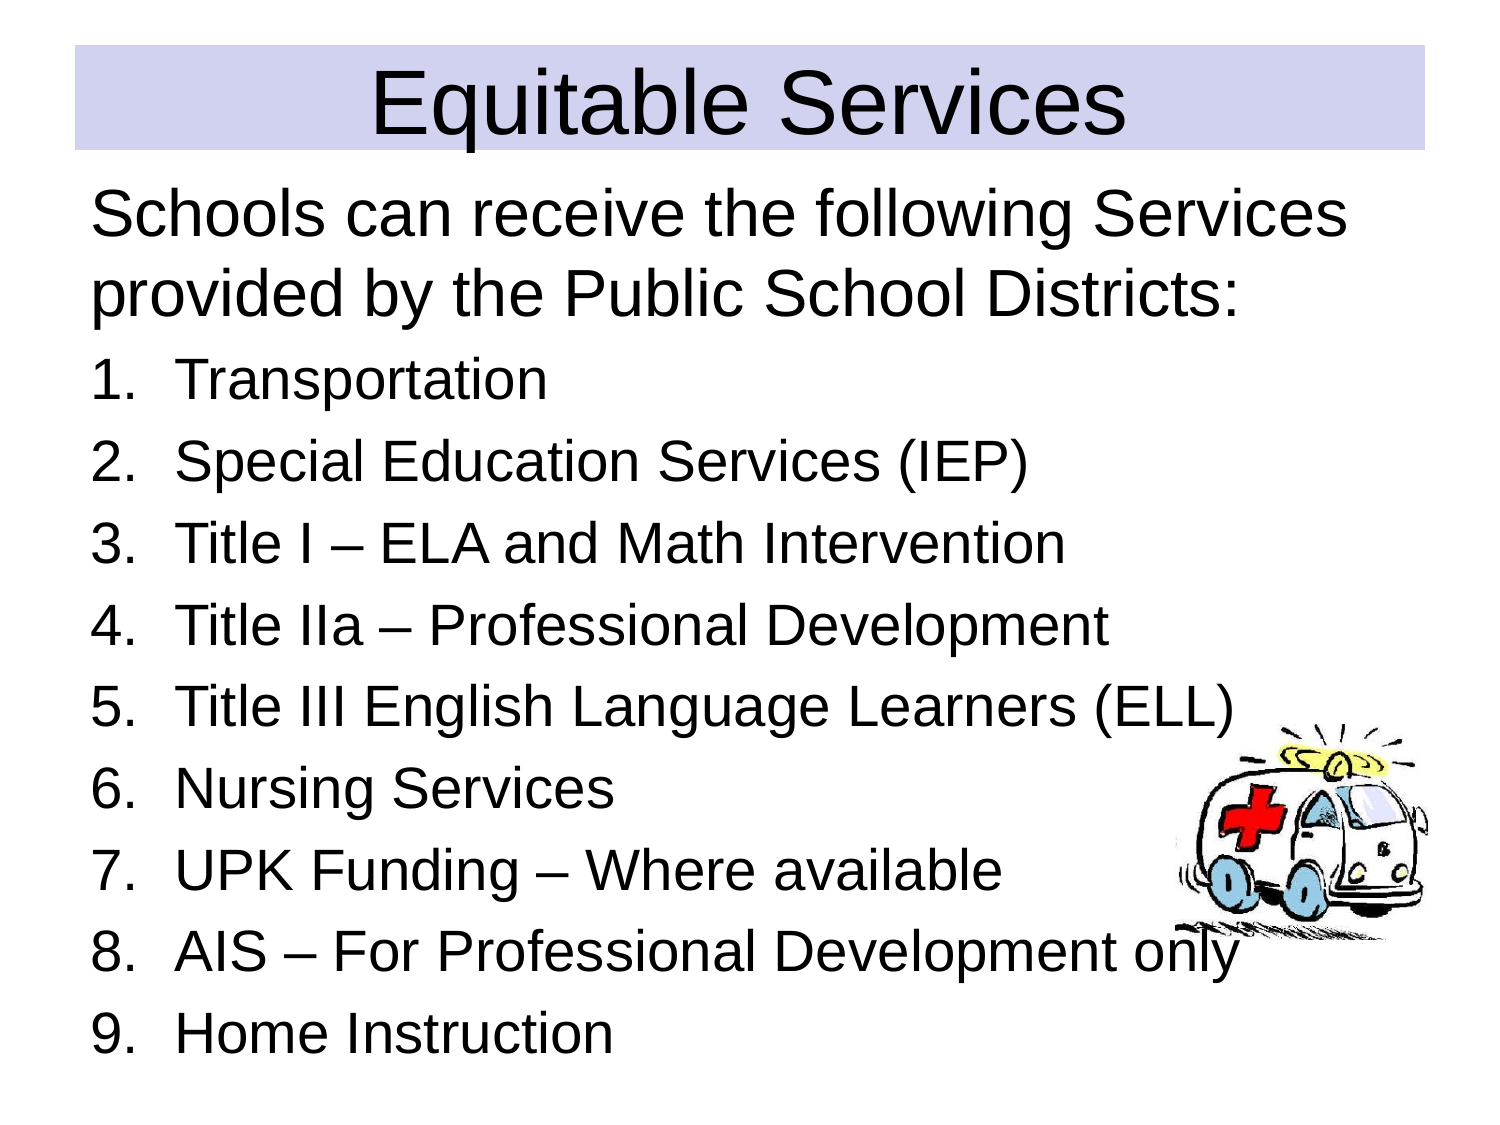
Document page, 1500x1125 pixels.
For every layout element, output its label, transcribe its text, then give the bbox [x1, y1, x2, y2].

list Schools can receive the following Services provided by the Public School Districts: Transportation Special Education Services (IEP) Title I – ELA and Math Intervention Title IIa – Professional Development Title III English Language Learners (ELL) Nursing Services UPK Funding – Where available AIS – For Professional Development only Home Instruction [75, 162, 1425, 1088]
picture [1174, 724, 1428, 941]
title Equitable Services [75, 45, 1425, 150]
